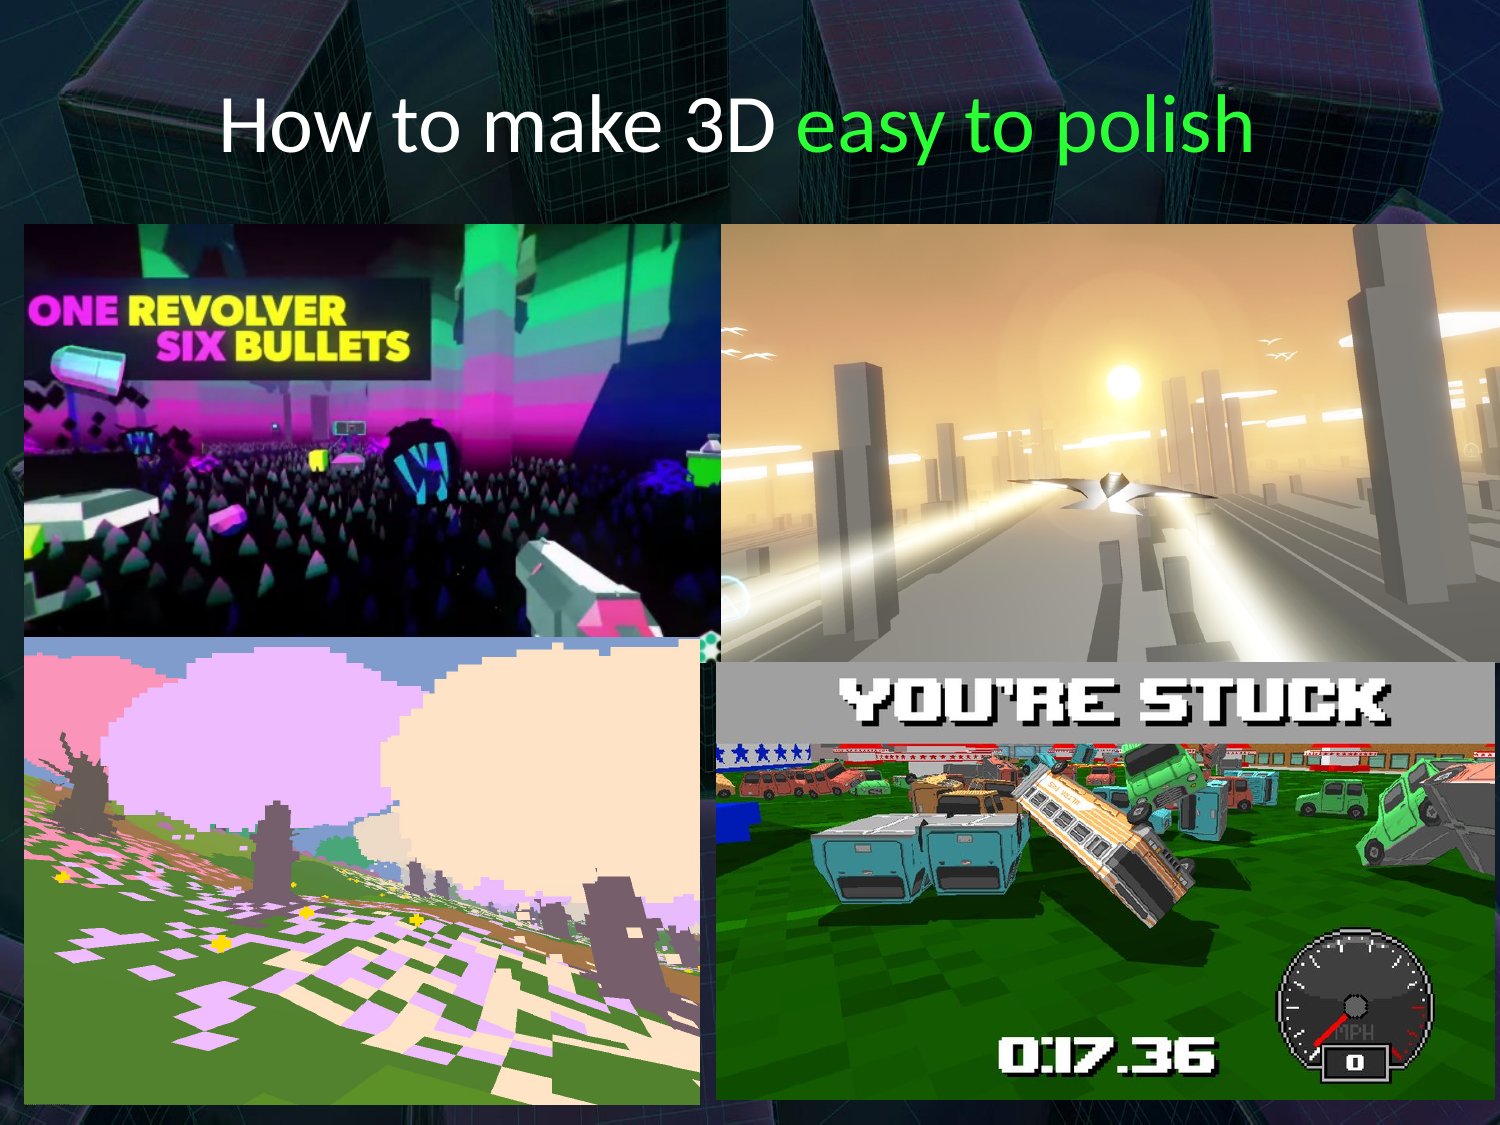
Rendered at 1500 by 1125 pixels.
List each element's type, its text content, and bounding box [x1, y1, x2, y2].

picture [0, 0, 1500, 1125]
title How to make 3D easy to polish [62, 24, 1413, 213]
